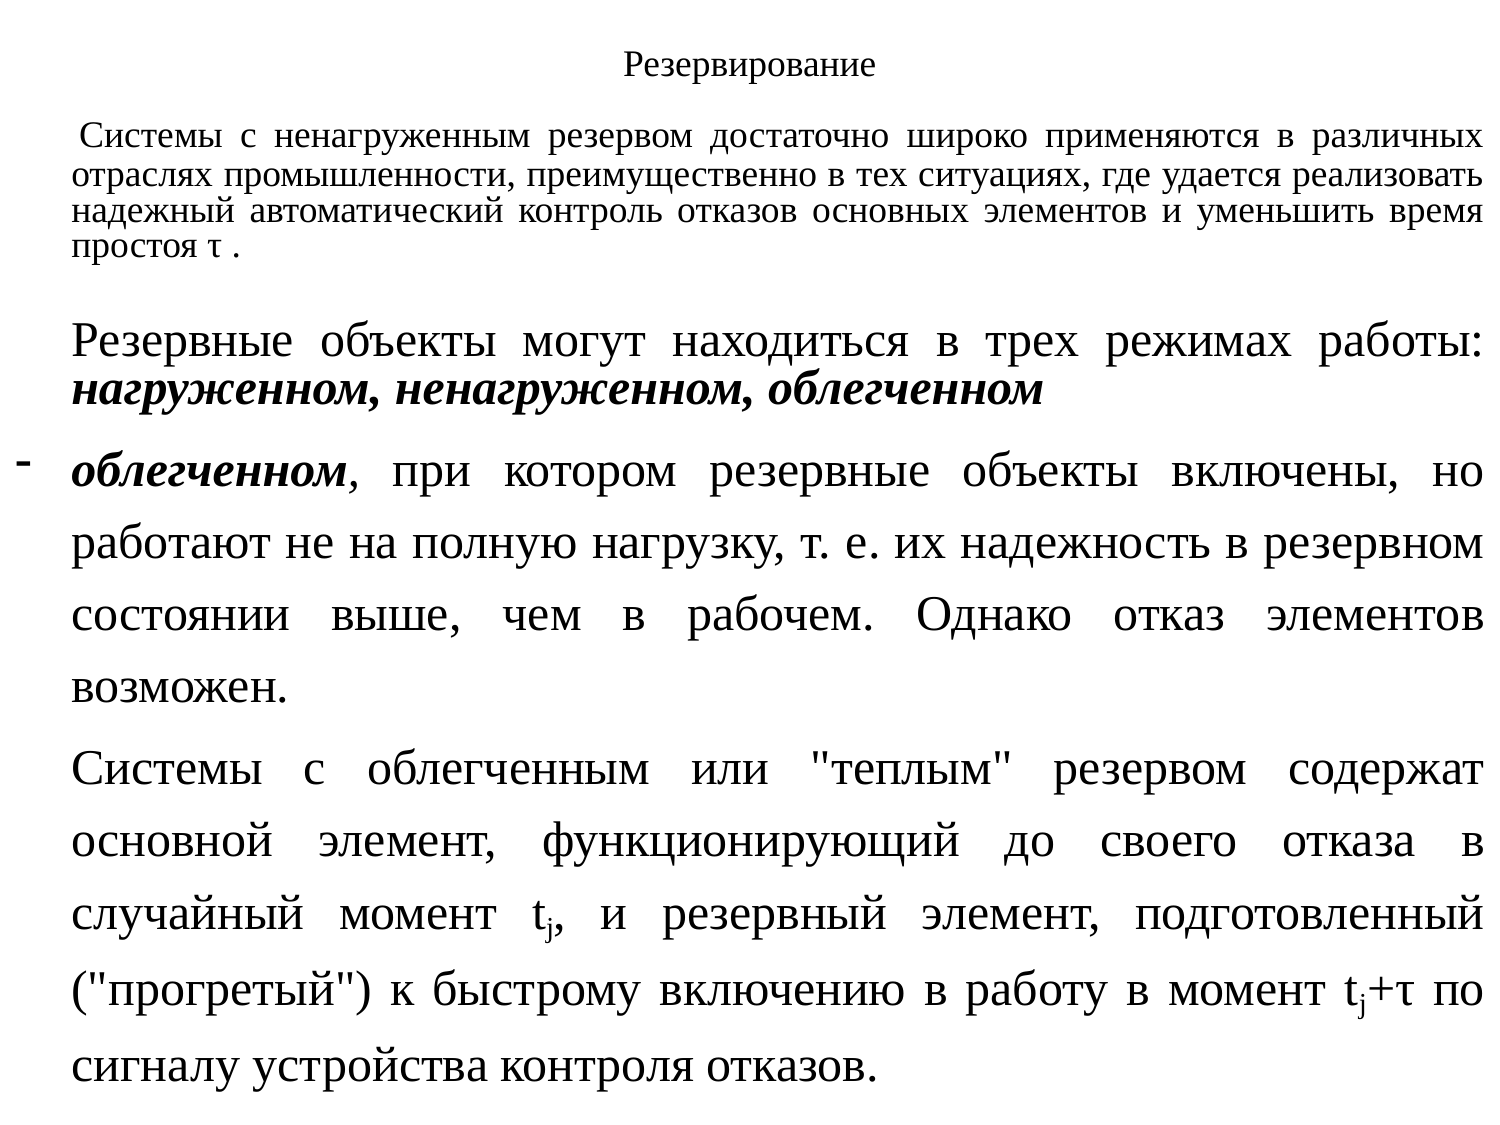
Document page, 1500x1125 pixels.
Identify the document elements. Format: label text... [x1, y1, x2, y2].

title Резервирование [75, 45, 1425, 79]
list Системы с ненагруженным резервом достаточно широко применяются в различных отраслях промышленности, преимущественно в тех ситуациях, где удается реализовать надежный автоматический контроль отказов основных элементов и уменьшить время простоя τ . Резервные объекты могут находиться в трех режимах работы: нагруженном, ненагруженном, облегченном облегченном, при котором резервные объекты включены, но работают не на полную нагрузку, т. е. их надежность в резервном состоянии выше, чем в рабочем. Однако отказ элементов возможен. Системы с облегченным или "теплым" резервом содержат основной элемент, функционирующий до своего отказа в случайный момент tj, и резервный элемент, подготовленный ("прогретый") к быстрому включению в работу в момент tj+τ по сигналу устройства контроля отказов. [0, 101, 1500, 1125]
